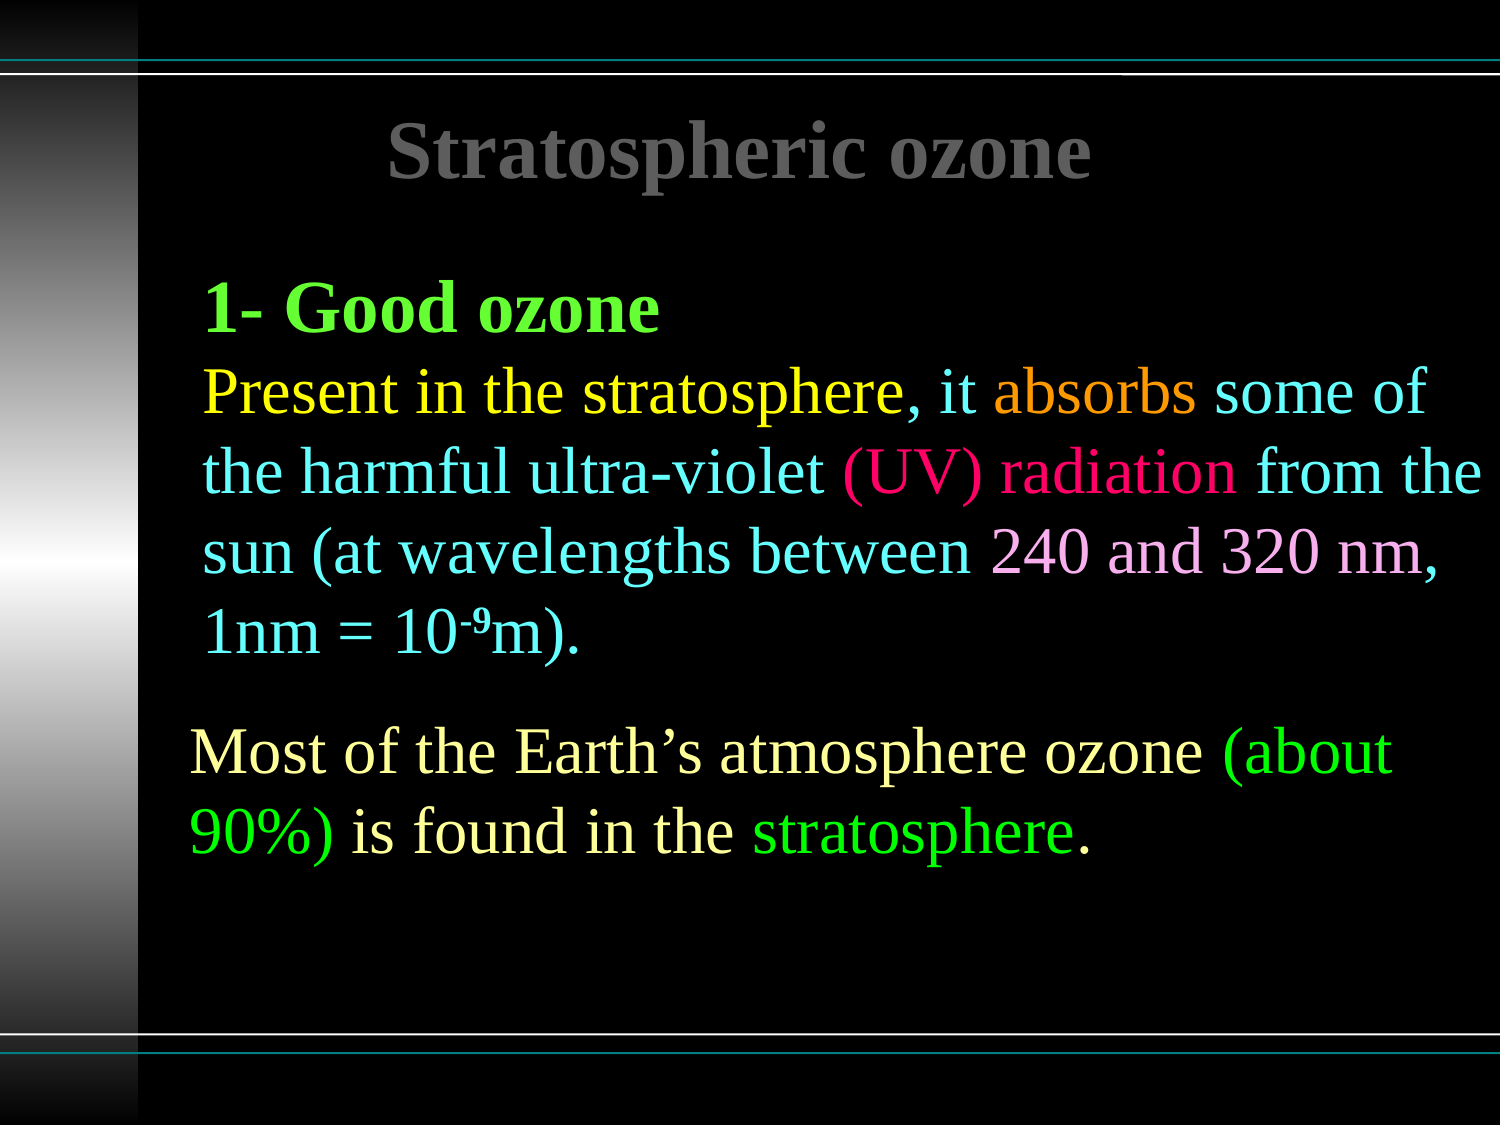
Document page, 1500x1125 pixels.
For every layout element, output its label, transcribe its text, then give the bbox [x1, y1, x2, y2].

text_box 1- Good ozone Present in the stratosphere, it absorbs some of the harmful ultra-violet (UV) radiation from the sun (at wavelengths between 240 and 320 nm, 1nm = 10-9m). [187, 249, 1500, 675]
text_box Stratospheric ozone [0, 87, 1500, 203]
text_box Most of the Earth’s atmosphere ozone (about 90%) is found in the stratosphere. [174, 699, 1500, 995]
